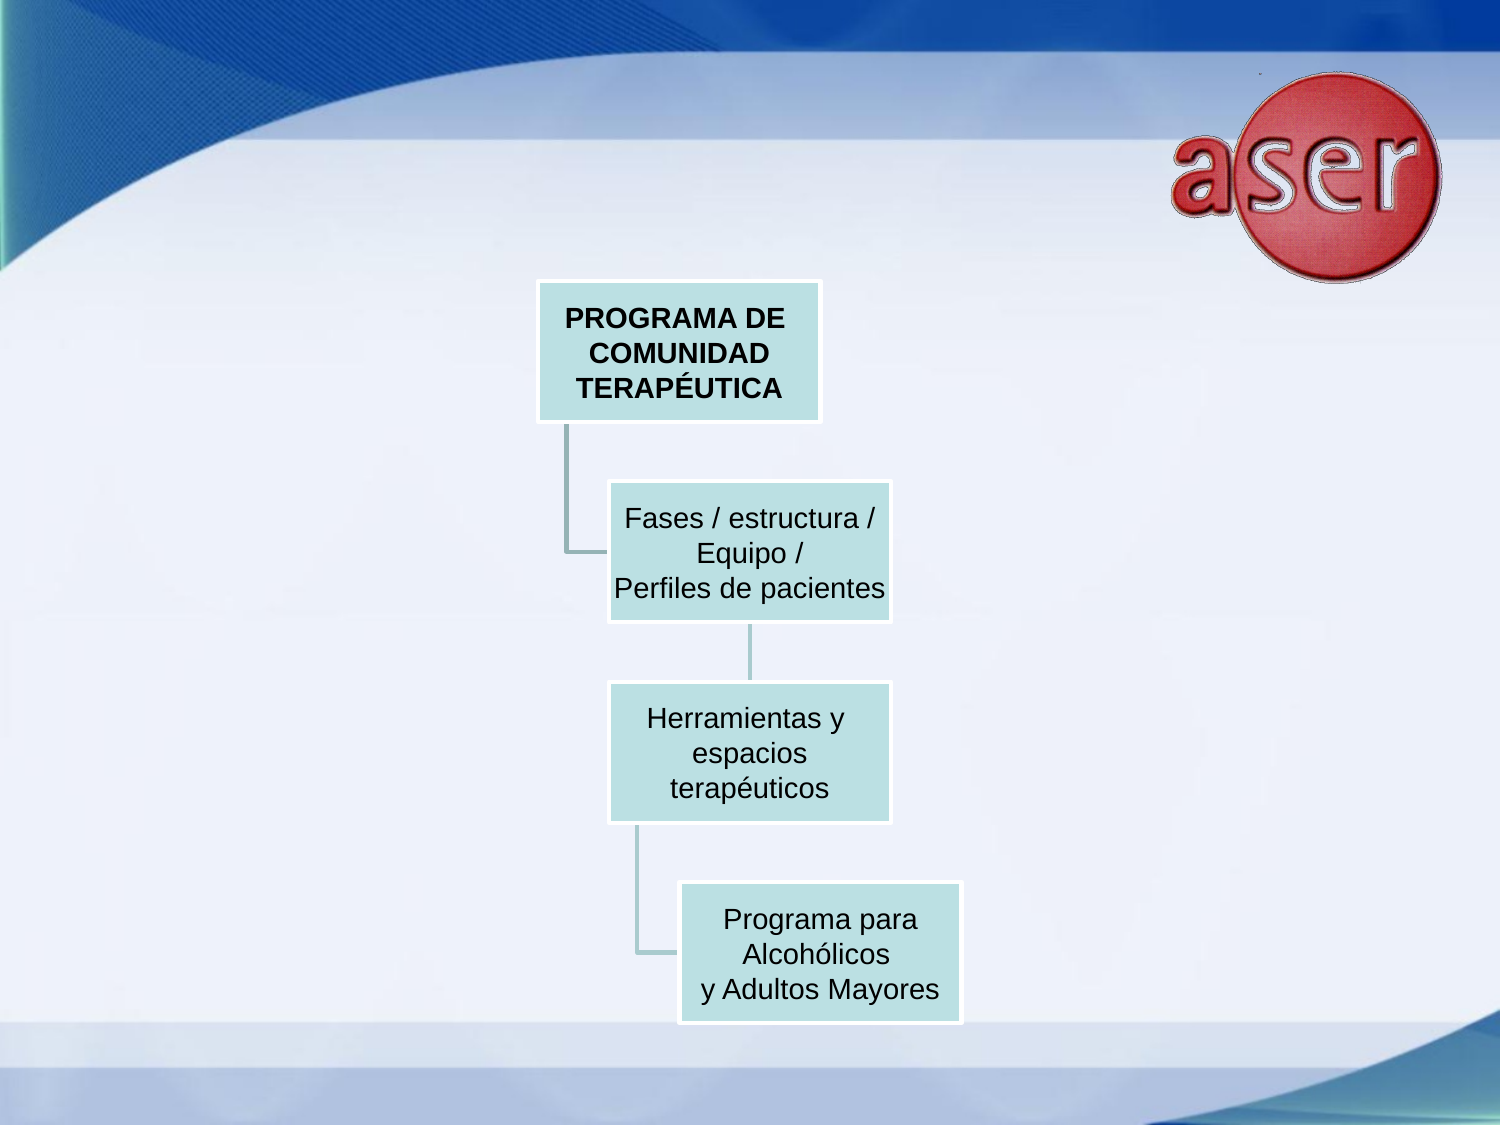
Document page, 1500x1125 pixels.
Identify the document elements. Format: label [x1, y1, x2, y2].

picture [0, 0, 1500, 1125]
text_box [74, 280, 1426, 1024]
